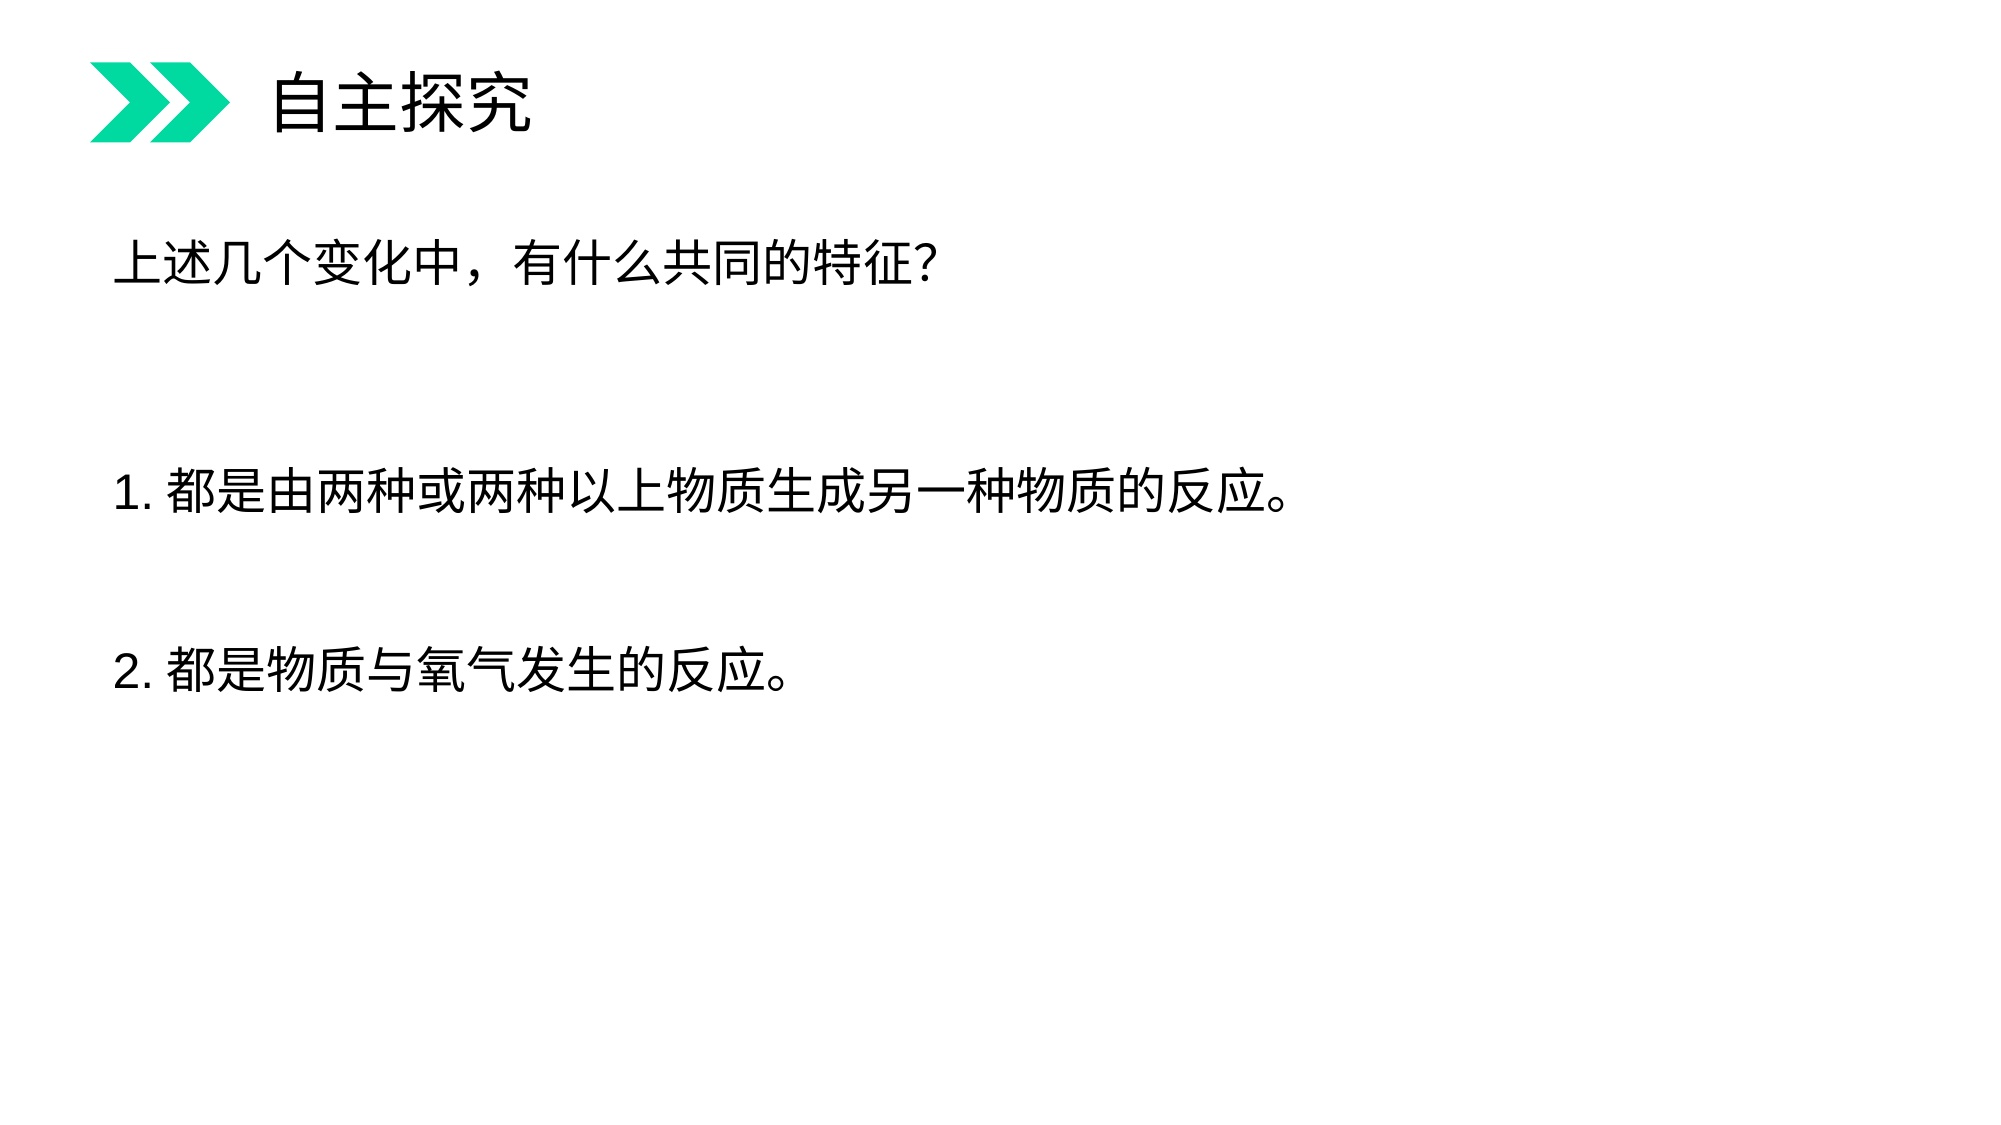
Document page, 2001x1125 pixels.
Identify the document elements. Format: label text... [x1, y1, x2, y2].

text_box 1.都是由两种或两种以上物质生成另一种物质的反应。 2.都是物质与氧气发生的反应。 [97, 332, 1695, 707]
text_box 上述几个变化中，有什么共同的特征？ [97, 224, 1255, 300]
text_box 自主探究 [251, 62, 1255, 146]
